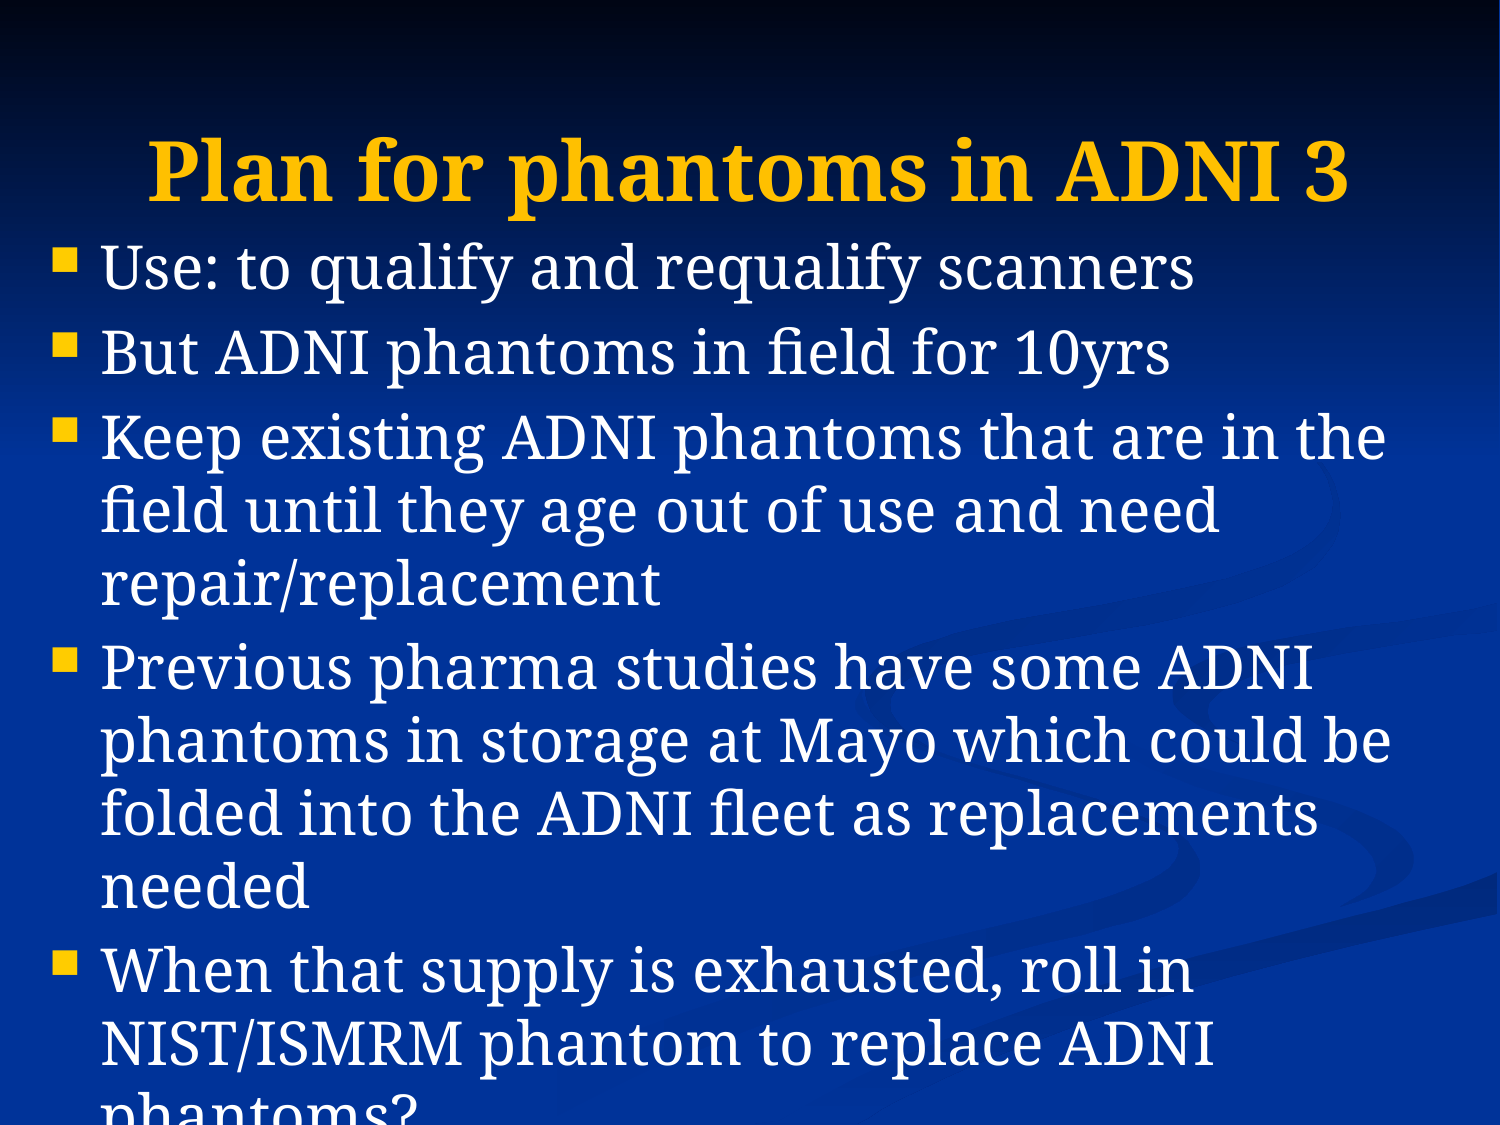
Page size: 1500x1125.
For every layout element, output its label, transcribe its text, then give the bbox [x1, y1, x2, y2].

title Plan for phantoms in ADNI 3 [112, 84, 1387, 221]
list Use: to qualify and requalify scanners But ADNI phantoms in field for 10yrs Keep existing ADNI phantoms that are in the field until they age out of use and need repair/replacement Previous pharma studies have some ADNI phantoms in storage at Mayo which could be folded into the ADNI fleet as replacements needed When that supply is exhausted, roll in NIST/ISMRM phantom to replace ADNI phantoms? Comparison testing this summer [34, 221, 1444, 995]
